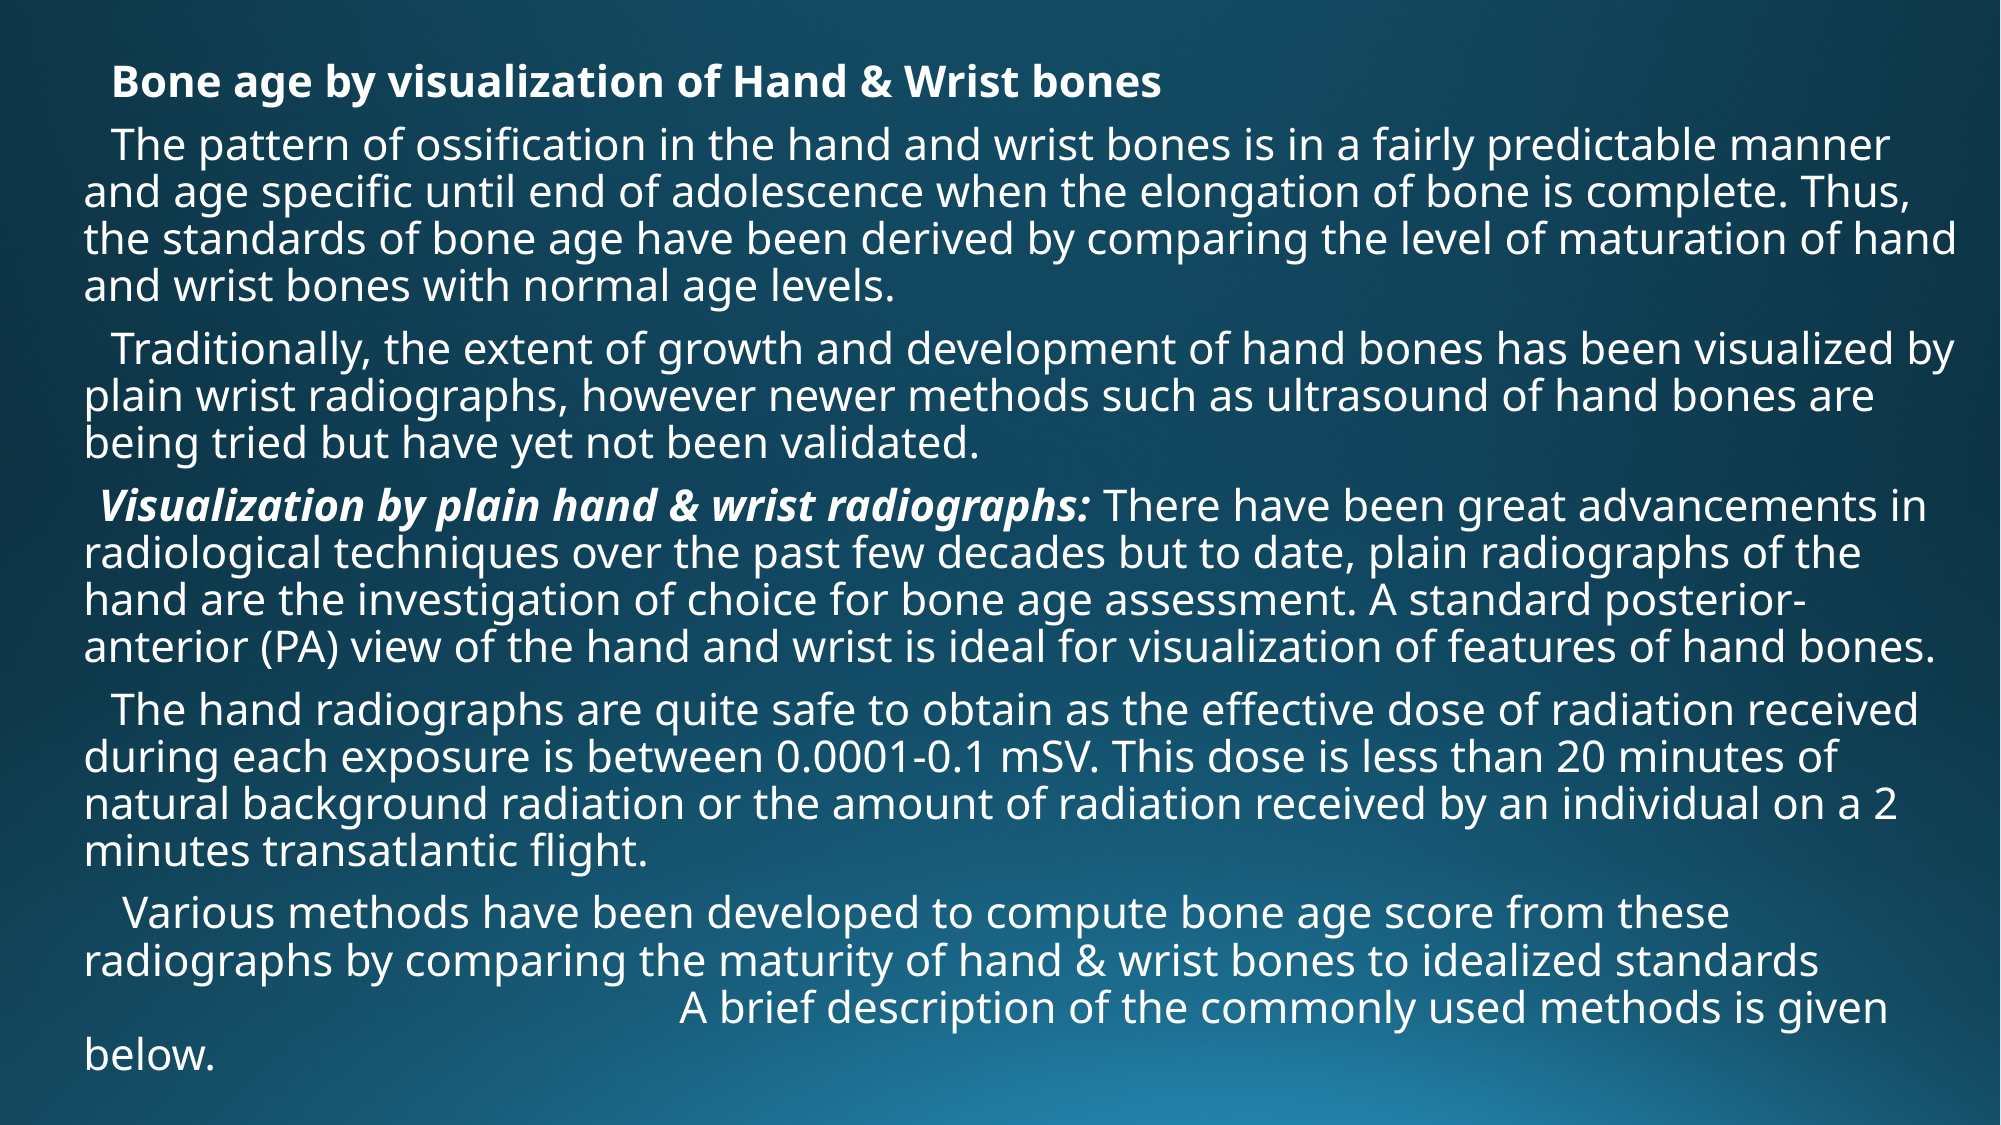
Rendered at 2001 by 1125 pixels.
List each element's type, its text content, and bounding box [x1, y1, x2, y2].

picture [0, 0, 2001, 1125]
list Bone age by visualization of Hand & Wrist bones The pattern of ossification in the hand and wrist bones is in a fairly predictable manner and age specific until end of adolescence when the elongation of bone is complete. Thus, the standards of bone age have been derived by comparing the level of maturation of hand and wrist bones with normal age levels. Traditionally, the extent of growth and development of hand bones has been visualized by plain wrist radiographs, however newer methods such as ultrasound of hand bones are being tried but have yet not been validated. Visualization by plain hand & wrist radiographs: There have been great advancements in radiological techniques over the past few decades but to date, plain radiographs of the hand are the investigation of choice for bone age assessment. A standard posterior-anterior (PA) view of the hand and wrist is ideal for visualization of features of hand bones. The hand radiographs are quite safe to obtain as the effective dose of radiation received during each exposure is between 0.0001-0.1 mSV. This dose is less than 20 minutes of natural background radiation or the amount of radiation received by an individual on a 2 minutes transatlantic flight. Various methods have been developed to compute bone age score from these radiographs by comparing the maturity of hand & wrist bones to idealized standards A brief description of the commonly used methods is given below. [38, 52, 1978, 1098]
